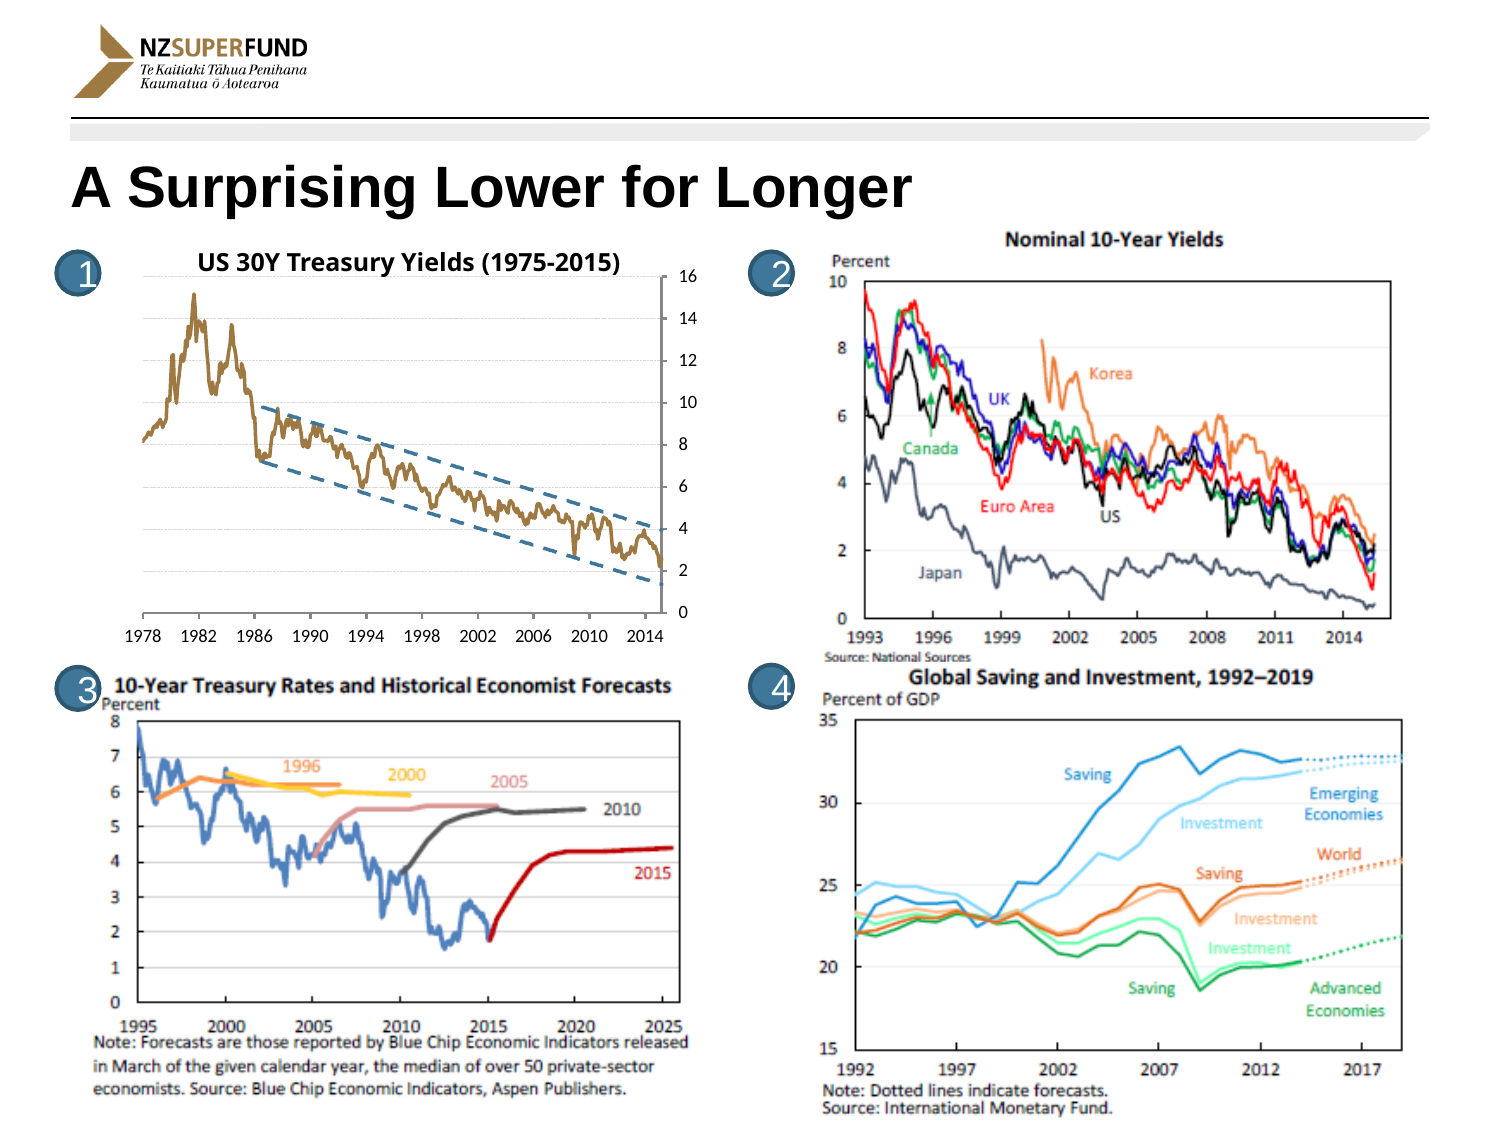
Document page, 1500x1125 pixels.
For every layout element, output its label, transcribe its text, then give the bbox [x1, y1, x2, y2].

text_box 4 [747, 662, 796, 710]
picture [70, 123, 1430, 141]
picture [82, 662, 693, 1100]
title A Surprising Lower for Longer [70, 161, 1430, 232]
text_box 1 [54, 249, 102, 297]
text_box US 30Y Treasury Yields (1975-2015) [182, 239, 637, 264]
text_box 2 [747, 249, 796, 297]
picture [73, 24, 307, 98]
picture [815, 228, 1410, 1121]
picture [122, 265, 703, 653]
text_box 3 [54, 664, 78, 712]
